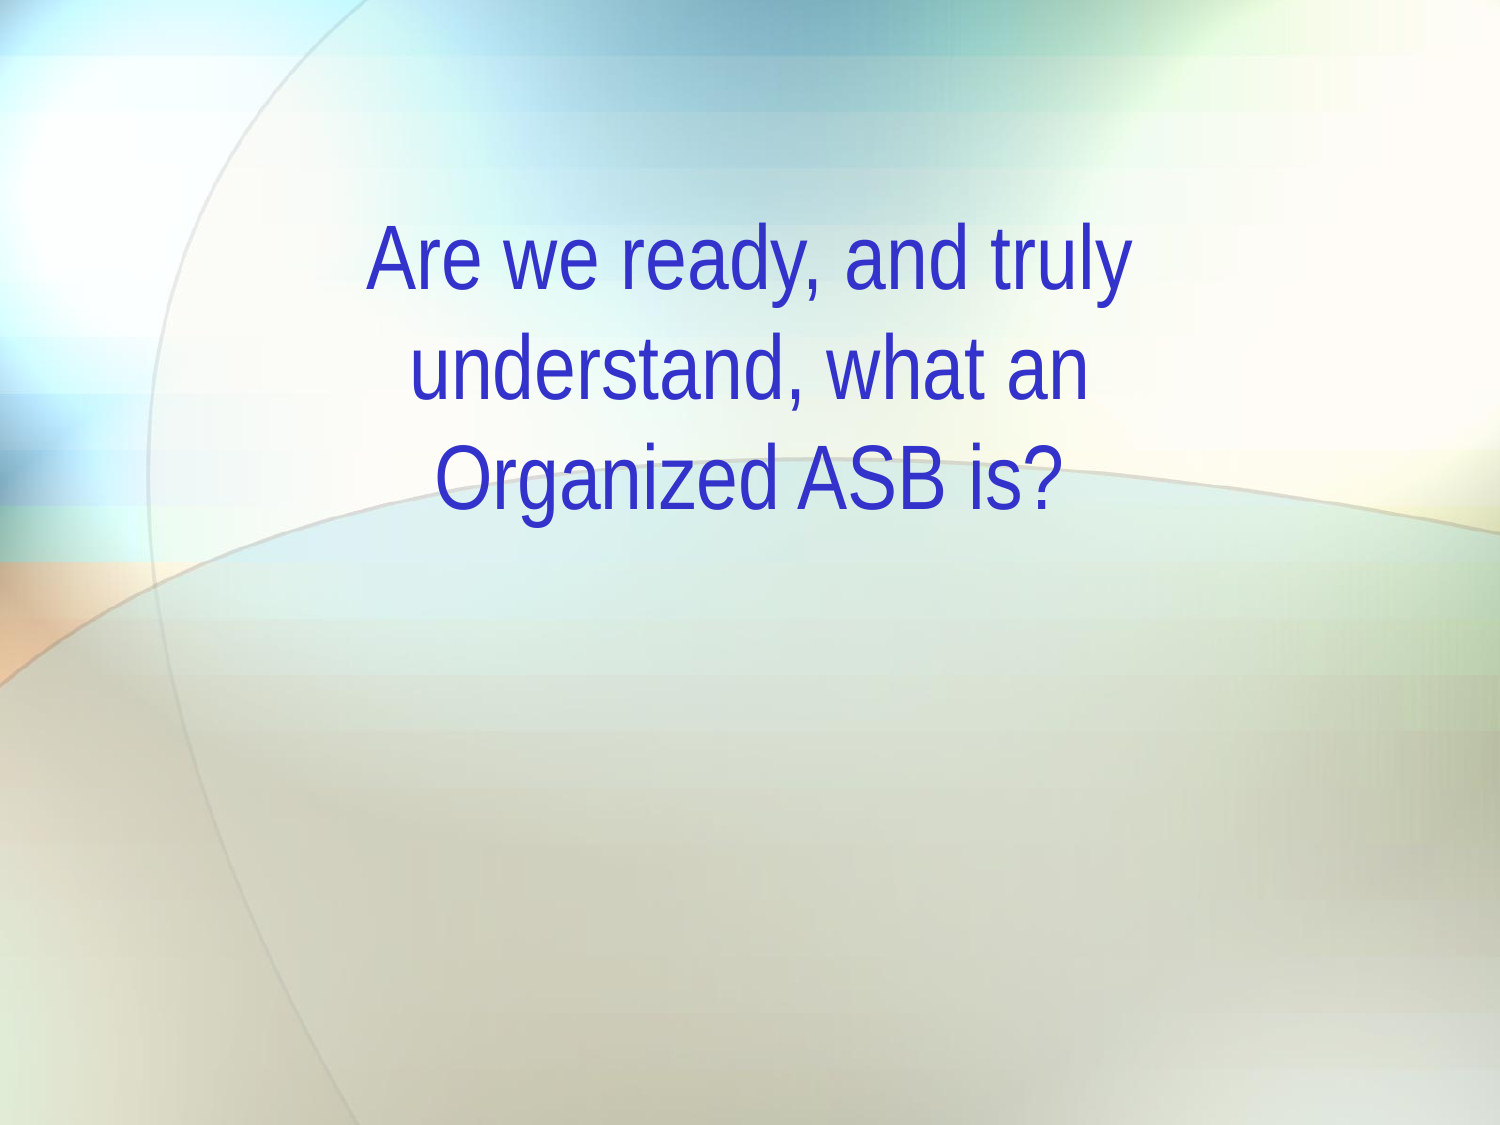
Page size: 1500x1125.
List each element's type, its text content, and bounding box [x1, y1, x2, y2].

picture [0, 0, 1500, 1125]
title Are we ready, and truly understand, what an Organized ASB is? [224, 137, 1276, 588]
